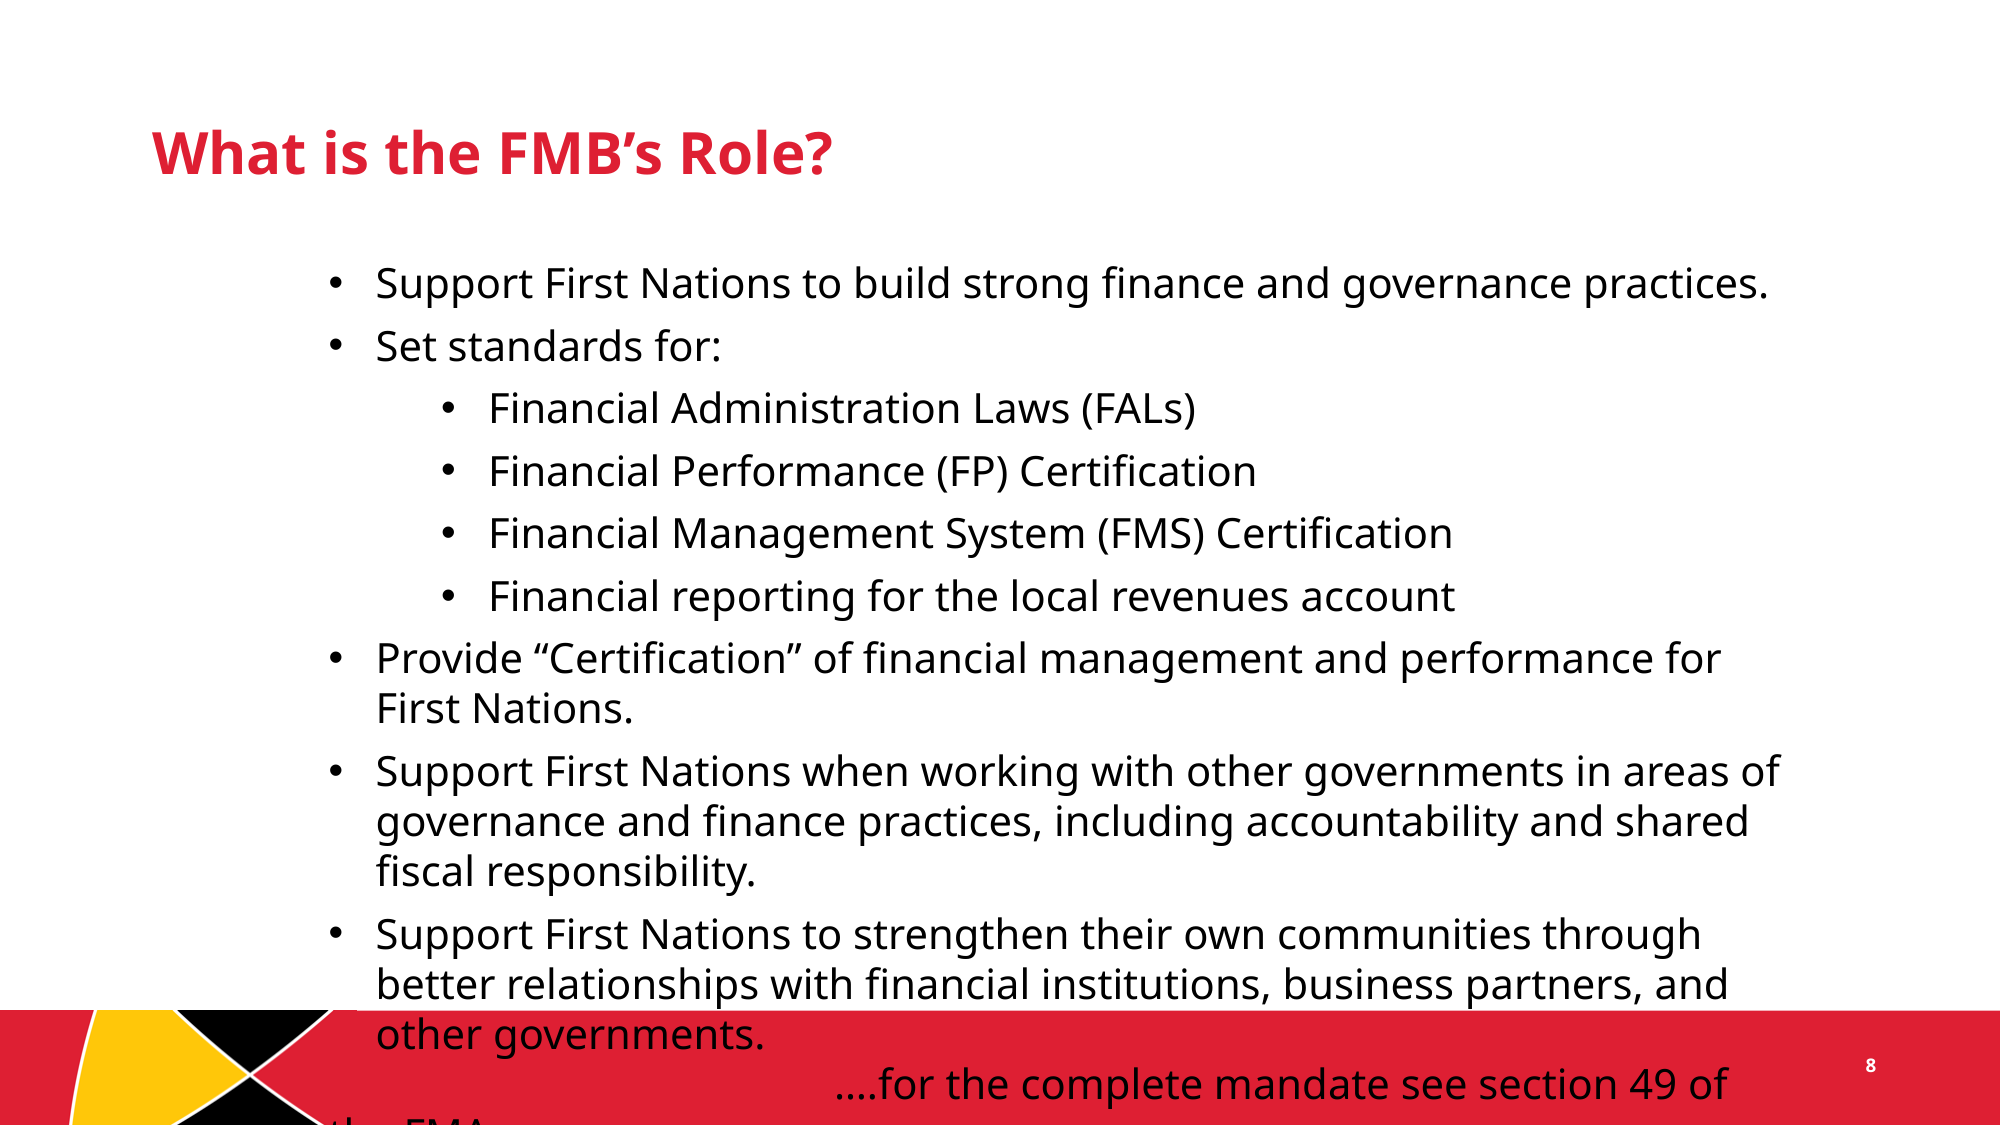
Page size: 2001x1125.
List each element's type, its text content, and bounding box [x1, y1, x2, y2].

text_box Support First Nations to build strong finance and governance practices. Set standards for: Financial Administration Laws (FALs) Financial Performance (FP) Certification Financial Management System (FMS) Certification Financial reporting for the local revenues account Provide “Certification” of financial management and performance for First Nations. Support First Nations when working with other governments in areas of governance and finance practices, including accountability and shared fiscal responsibility. Support First Nations to strengthen their own communities through better relationships with financial institutions, business partners, and other governments. ….for the complete mandate see section 49 of the FMA [313, 249, 1796, 942]
picture [0, 1010, 357, 1125]
title What is the FMB’s Role? [137, 116, 1863, 232]
slide_number 8 [1823, 1036, 1892, 1096]
